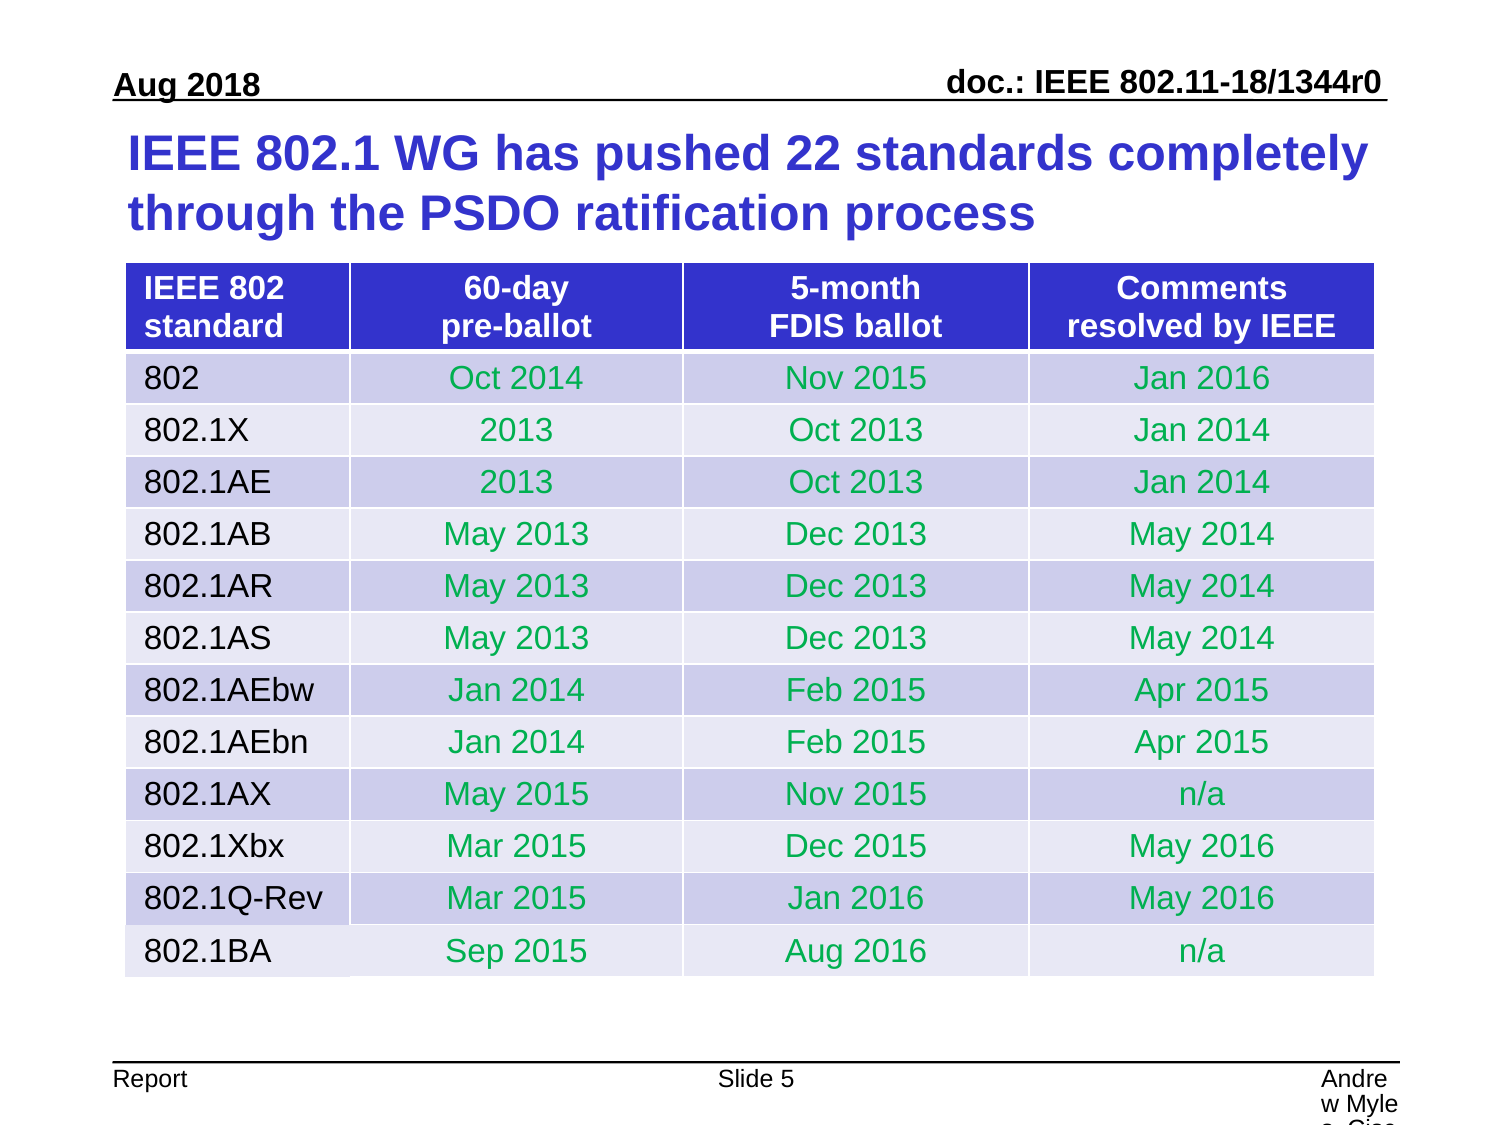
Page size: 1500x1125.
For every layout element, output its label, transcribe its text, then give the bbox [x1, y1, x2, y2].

table_cell May 2014 [1030, 509, 1374, 559]
table_cell May 2013 [351, 613, 682, 663]
table_cell May 2015 [351, 769, 682, 820]
table_cell Dec 2015 [684, 821, 1028, 872]
footer Andrew Myles, Cisco [1320, 1061, 1402, 1093]
table_cell 802.1BA [125, 925, 350, 977]
table_cell 802 [126, 354, 349, 403]
table_cell Dec 2013 [684, 561, 1028, 611]
table_cell 802.1AE [126, 457, 349, 507]
table_cell 2013 [351, 405, 682, 455]
table_cell Mar 2015 [351, 821, 682, 872]
table_cell 802.1AS [126, 613, 349, 663]
table_cell Nov 2015 [684, 769, 1028, 820]
table_cell Dec 2013 [684, 509, 1028, 559]
table_cell 2013 [351, 457, 682, 507]
title IEEE 802.1 WG has pushed 22 standards completely through the PSDO ratification process [112, 112, 1388, 288]
table_cell Apr 2015 [1030, 717, 1374, 767]
table_cell Jan 2014 [351, 665, 682, 715]
table_cell Aug 2016 [684, 925, 1028, 976]
table_cell Dec 2013 [684, 613, 1028, 663]
table_cell Oct 2013 [684, 457, 1028, 507]
table_cell 802.1AX [126, 769, 349, 820]
table_cell Jan 2016 [1030, 354, 1374, 403]
table_cell Mar 2015 [351, 873, 682, 924]
table_cell May 2014 [1030, 561, 1374, 611]
table_cell n/a [1030, 769, 1374, 820]
table_cell 802.1AEbw [126, 665, 349, 715]
table_cell Apr 2015 [1030, 665, 1374, 715]
table_cell Jan 2014 [351, 717, 682, 767]
table_cell 802.1X [126, 405, 349, 455]
table_header IEEE 802 standard [126, 263, 349, 349]
table_cell May 2016 [1030, 873, 1374, 924]
table_cell 802.1Xbx [126, 821, 349, 872]
table_cell Nov 2015 [684, 354, 1028, 403]
table_cell May 2014 [1030, 613, 1374, 663]
table_cell 802.1Q-Rev [126, 873, 349, 925]
table_cell 802.1AB [126, 509, 349, 559]
table_header Comments resolved by IEEE [1030, 263, 1374, 349]
table_cell Sep 2015 [350, 925, 682, 976]
table_cell May 2016 [1030, 821, 1374, 872]
table_cell n/a [1030, 925, 1374, 976]
table_cell Feb 2015 [684, 717, 1028, 767]
table_header 5-month FDIS ballot [684, 263, 1028, 349]
table_cell Jan 2016 [684, 873, 1028, 924]
table_cell May 2013 [351, 509, 682, 559]
table_cell Feb 2015 [684, 665, 1028, 715]
table_cell Jan 2014 [1030, 405, 1374, 455]
table_cell Oct 2014 [351, 354, 682, 403]
table_cell 802.1AEbn [126, 717, 349, 767]
slide_number Slide 5 [709, 1061, 803, 1093]
table_cell 802.1AR [126, 561, 349, 611]
table_cell May 2013 [351, 561, 682, 611]
table_cell Oct 2013 [684, 405, 1028, 455]
table_cell Jan 2014 [1030, 457, 1374, 507]
table_header 60-day pre-ballot [351, 263, 682, 349]
